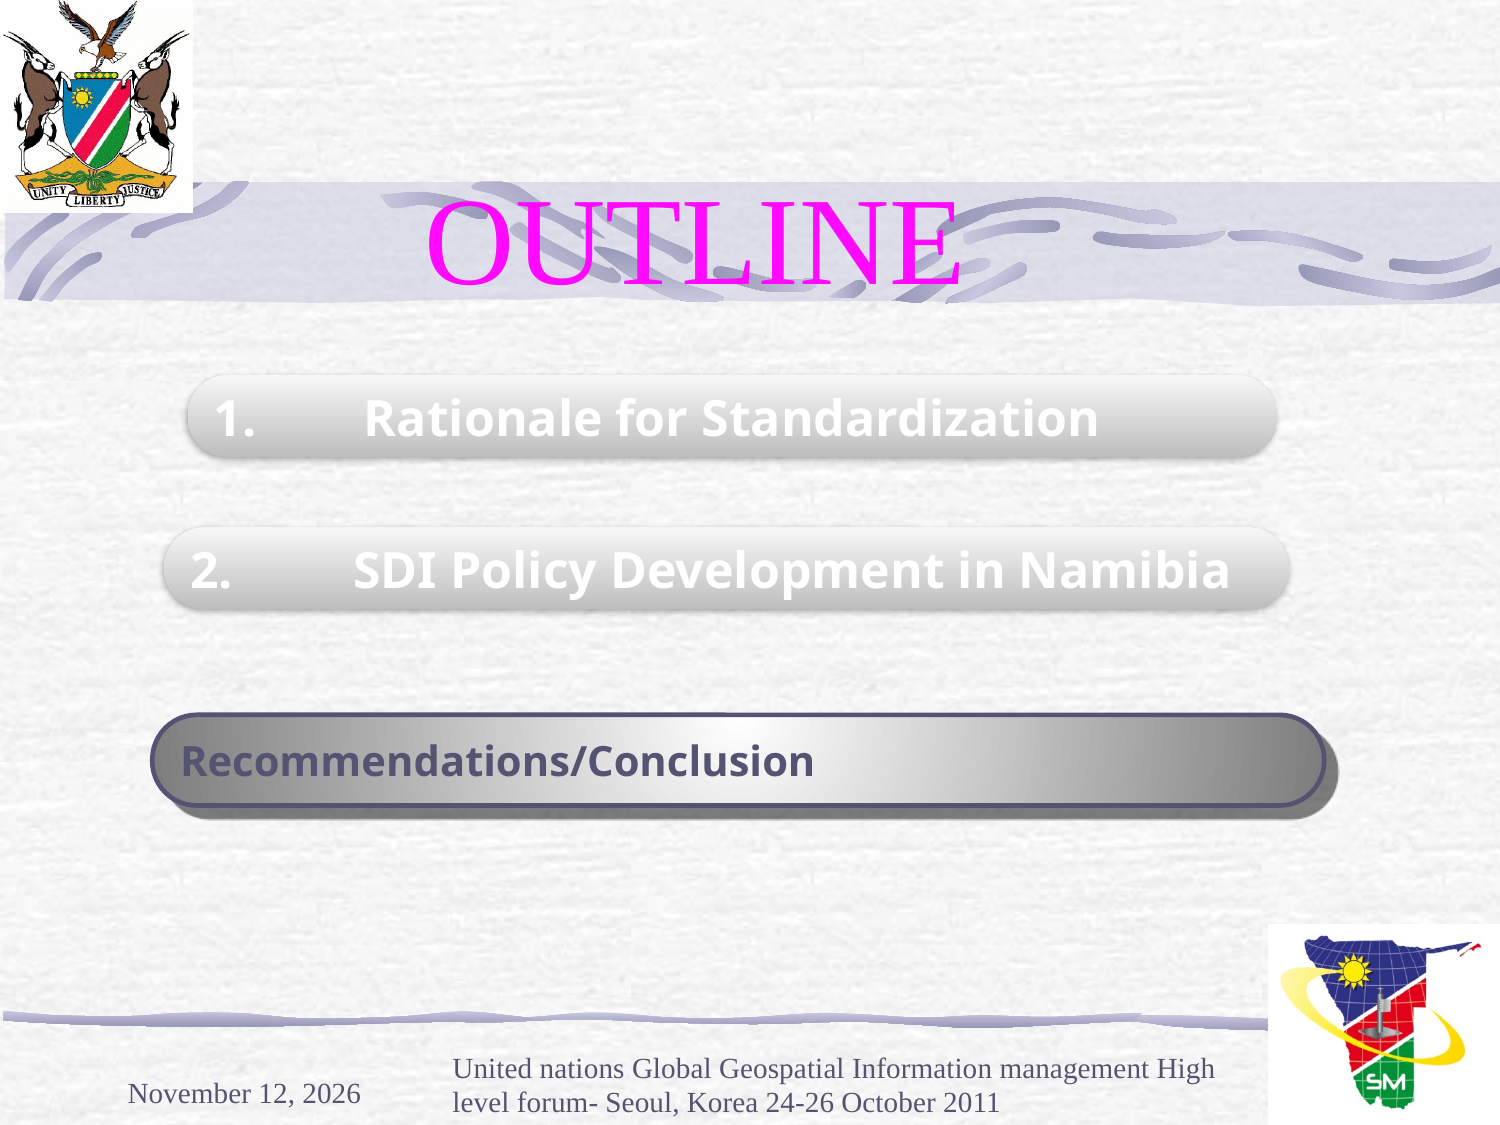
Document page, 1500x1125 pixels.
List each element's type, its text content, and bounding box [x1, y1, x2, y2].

text_box OUTLINE [410, 152, 1008, 318]
text_box Recommendations/Conclusion [152, 714, 1325, 806]
picture [0, 0, 1500, 1125]
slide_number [112, 1041, 426, 1117]
text_box 1. Rationale for Standardization [187, 375, 1278, 458]
text_box 2. SDI Policy Development in Namibia [163, 527, 1289, 610]
footer United nations Global Geospatial Information management High level forum- Seoul, Korea 24-26 October 2011 [437, 1041, 1250, 1117]
